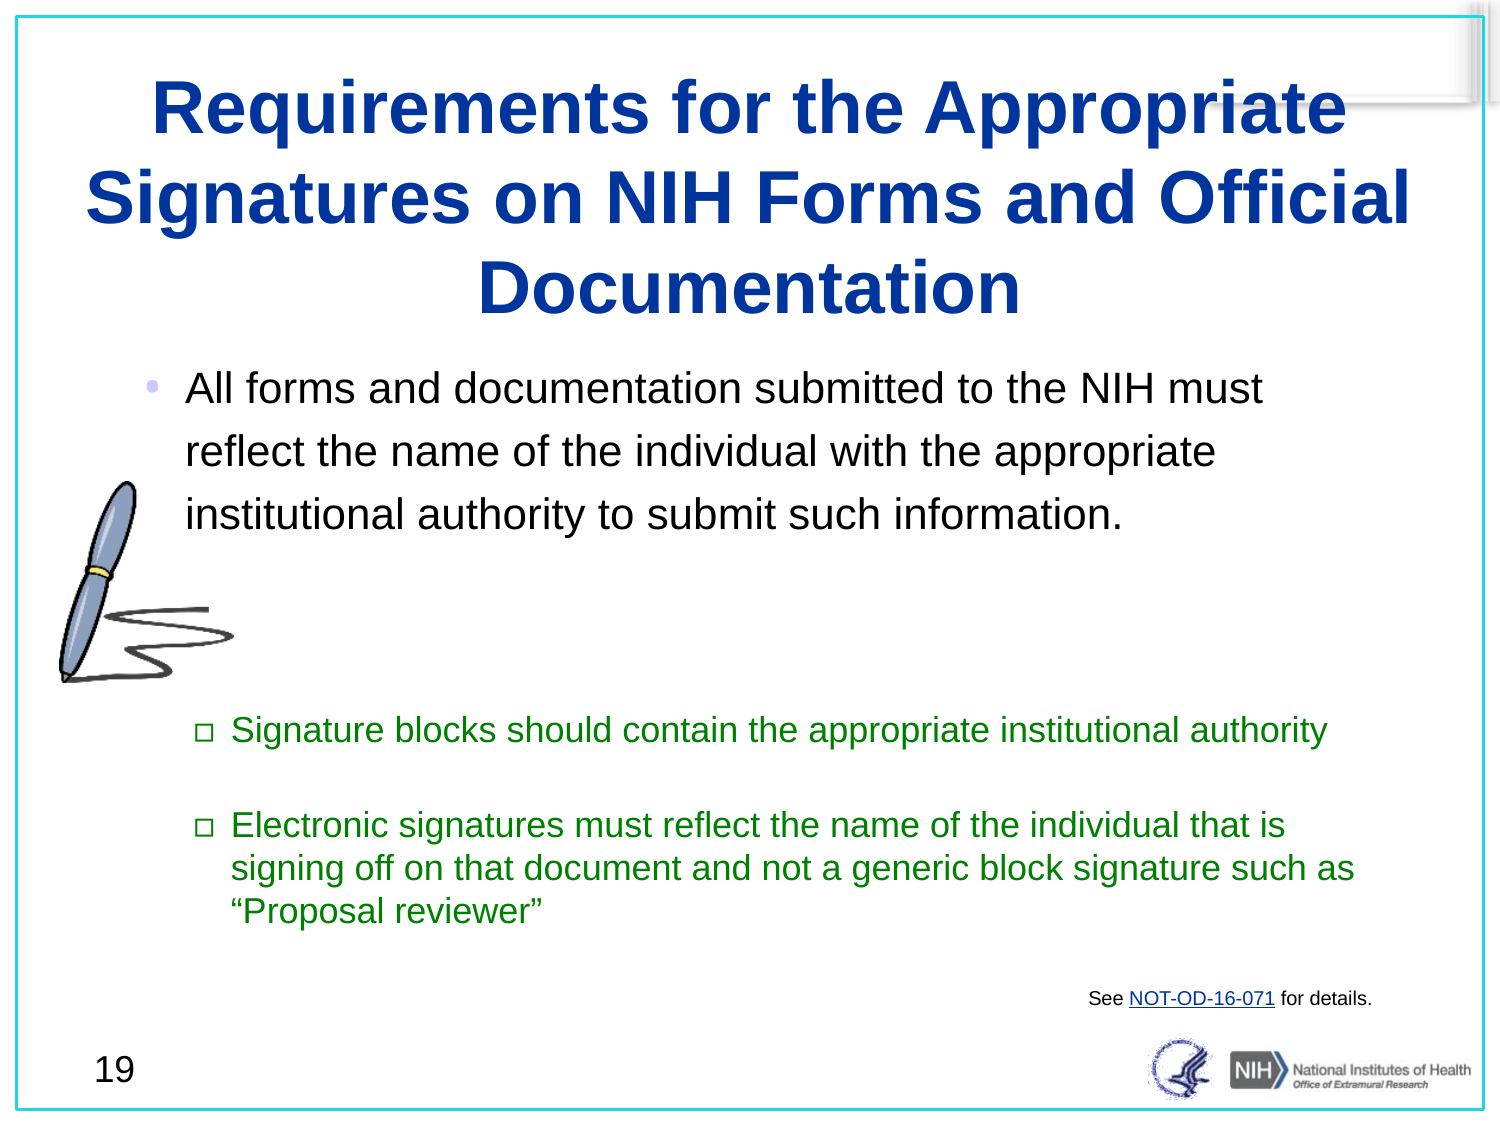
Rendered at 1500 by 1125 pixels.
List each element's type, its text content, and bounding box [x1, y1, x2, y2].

picture [59, 480, 235, 684]
list All forms and documentation submitted to the NIH must reflect the name of the individual with the appropriate institutional authority to submit such information. Signature blocks should contain the appropriate institutional authority Electronic signatures must reflect the name of the individual that is signing off on that document and not a generic block signature such as “Proposal reviewer” See NOT-OD-16-071 for details. [112, 341, 1388, 1025]
slide_number 19 [24, 1037, 150, 1098]
picture [1224, 1043, 1475, 1094]
title Requirements for the Appropriate Signatures on NIH Forms and Official Documentation [59, 81, 1441, 307]
